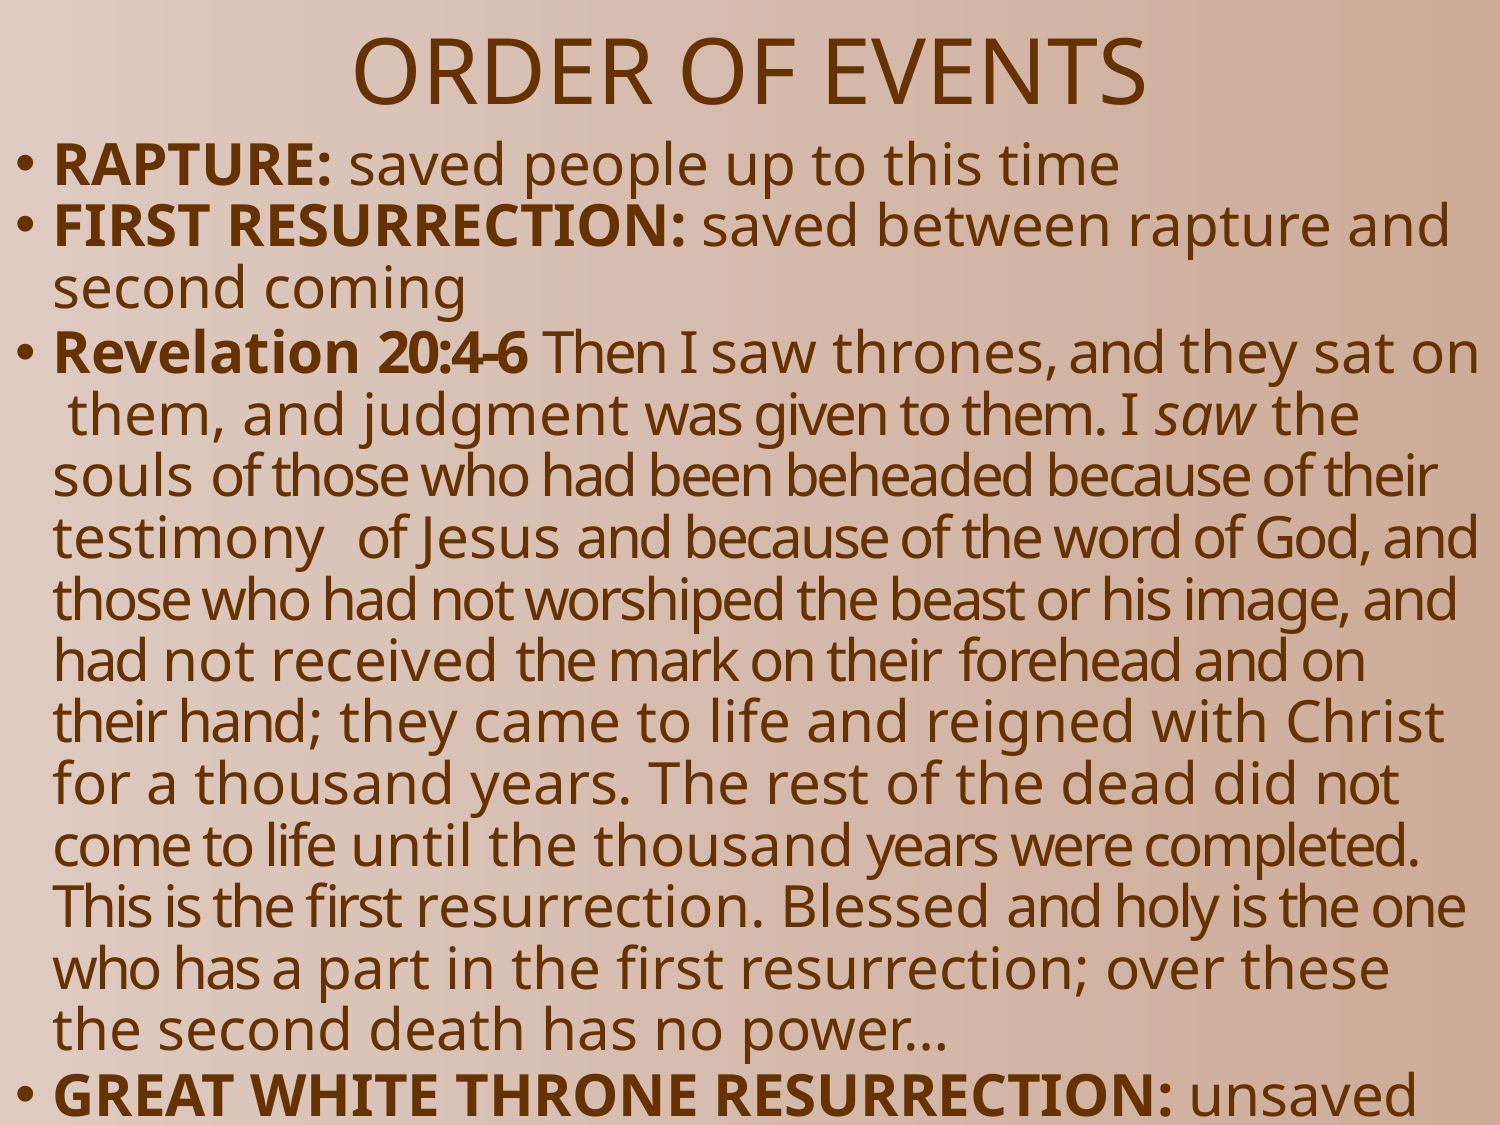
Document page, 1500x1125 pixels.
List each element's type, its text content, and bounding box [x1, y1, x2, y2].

list RAPTURE: saved people up to this time FIRST RESURRECTION: saved between rapture and second coming Revelation 20:4-6 Then I saw thrones, and they sat on them, and judgment was given to them. I saw the souls of those who had been beheaded because of their testimony of Jesus and because of the word of God, and those who had not worshiped the beast or his image, and had not received the mark on their forehead and on their hand; they came to life and reigned with Christ for a thousand years. The rest of the dead did not come to life until the thousand years were completed. This is the first resurrection. Blessed and holy is the one who has a part in the first resurrection; over these the second death has no power… GREAT WHITE THRONE RESURRECTION: unsaved dead; happens at the end of the millennium [0, 128, 1500, 1125]
title ORDER OF EVENTS [0, 0, 1500, 128]
